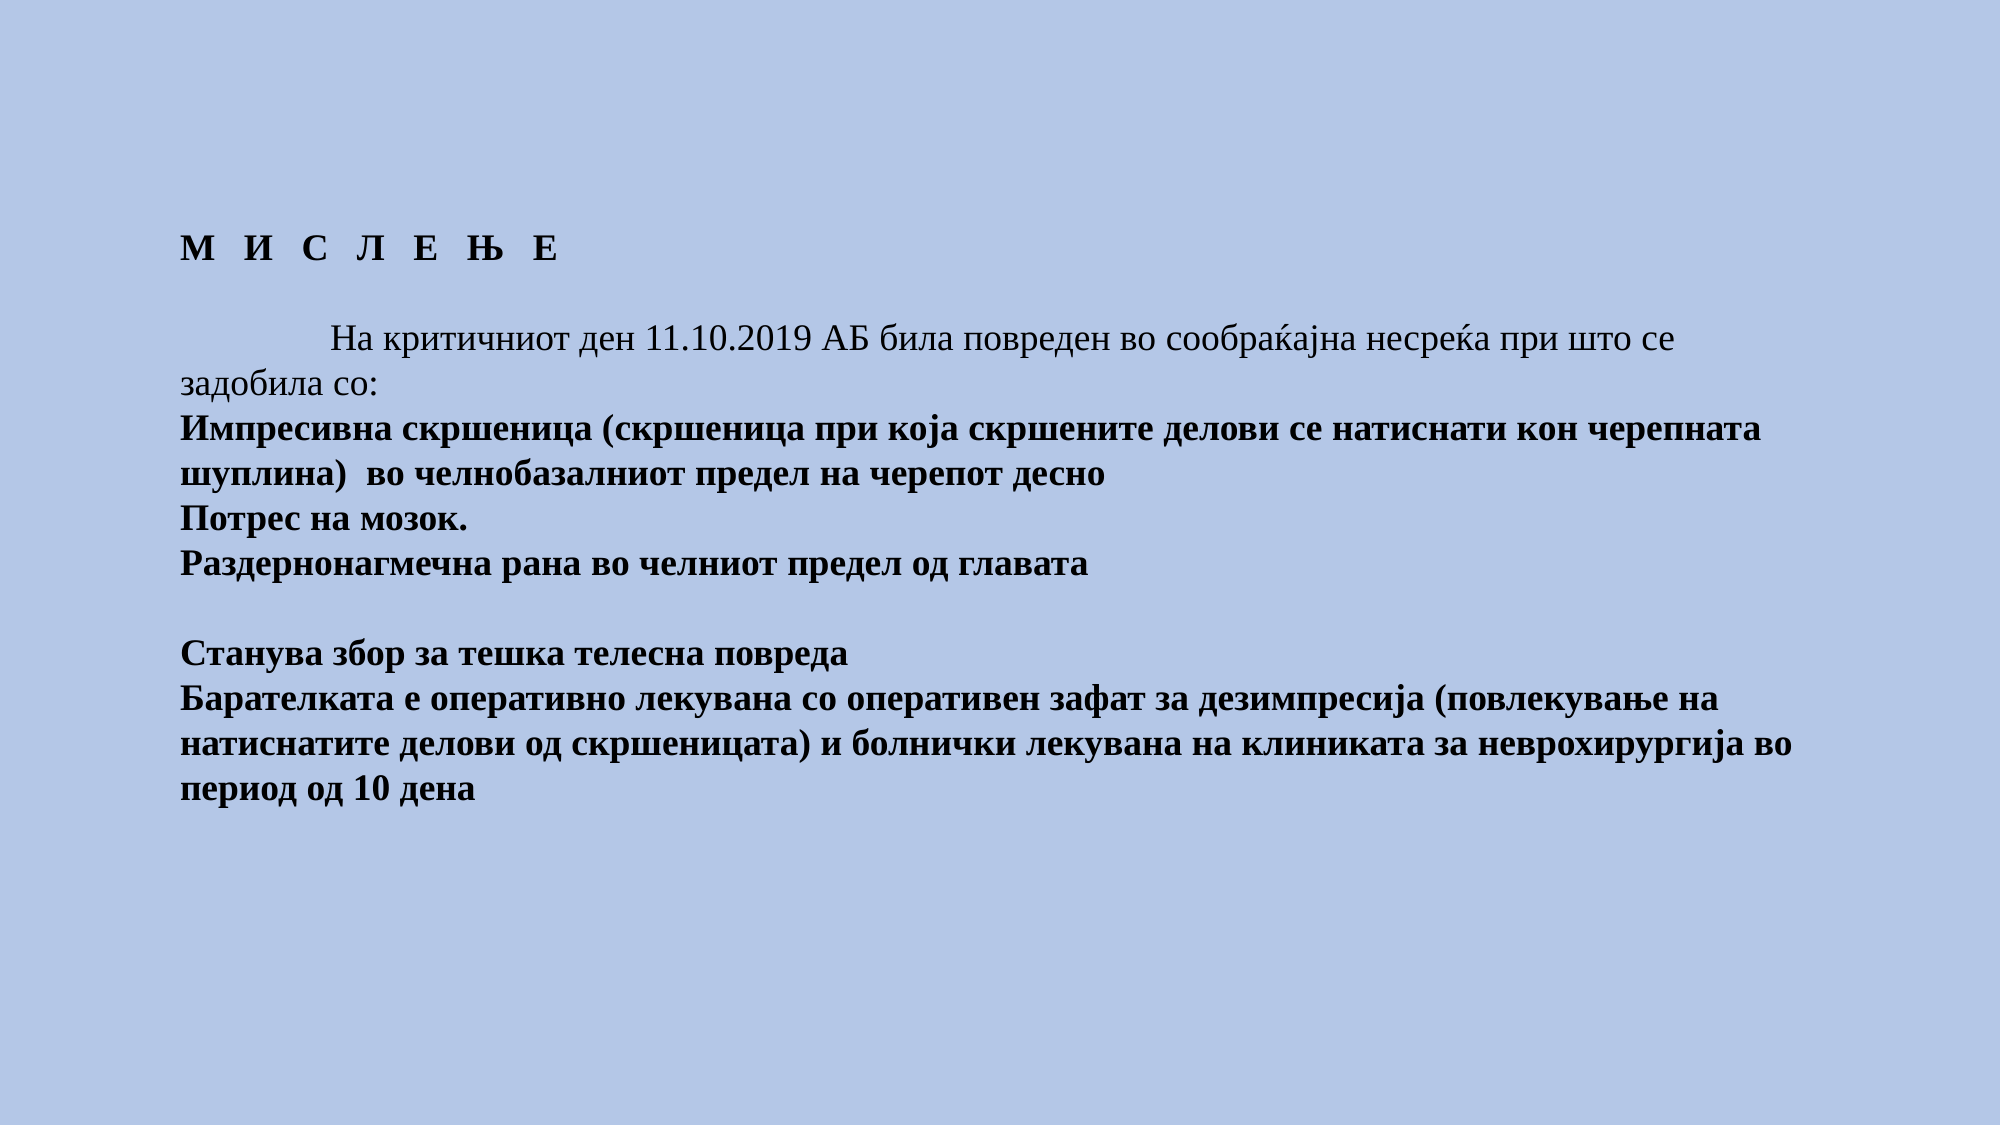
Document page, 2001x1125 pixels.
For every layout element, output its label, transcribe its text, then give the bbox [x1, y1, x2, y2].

text_box М И С Л Е Њ Е На критичниот ден 11.10.2019 АБ била повреден во сообраќајна несреќа при што се задобила со: Импресивна скршеница (скршеница при која скршените делови се натиснати кон черепната шуплина) во челнобазалниот предел на черепот десно Потрес на мозок. Раздернонагмечна рана во челниот предел од главата Станува збор за тешка телесна повреда Барателката е оперативно лекувана со оперативен зафат за дезимпресија (повлекување на натиснатите делови од скршеницата) и болнички лекувана на клиниката за неврохирургија во период од 10 дена [165, 215, 1826, 861]
list [134, 310, 1860, 1024]
